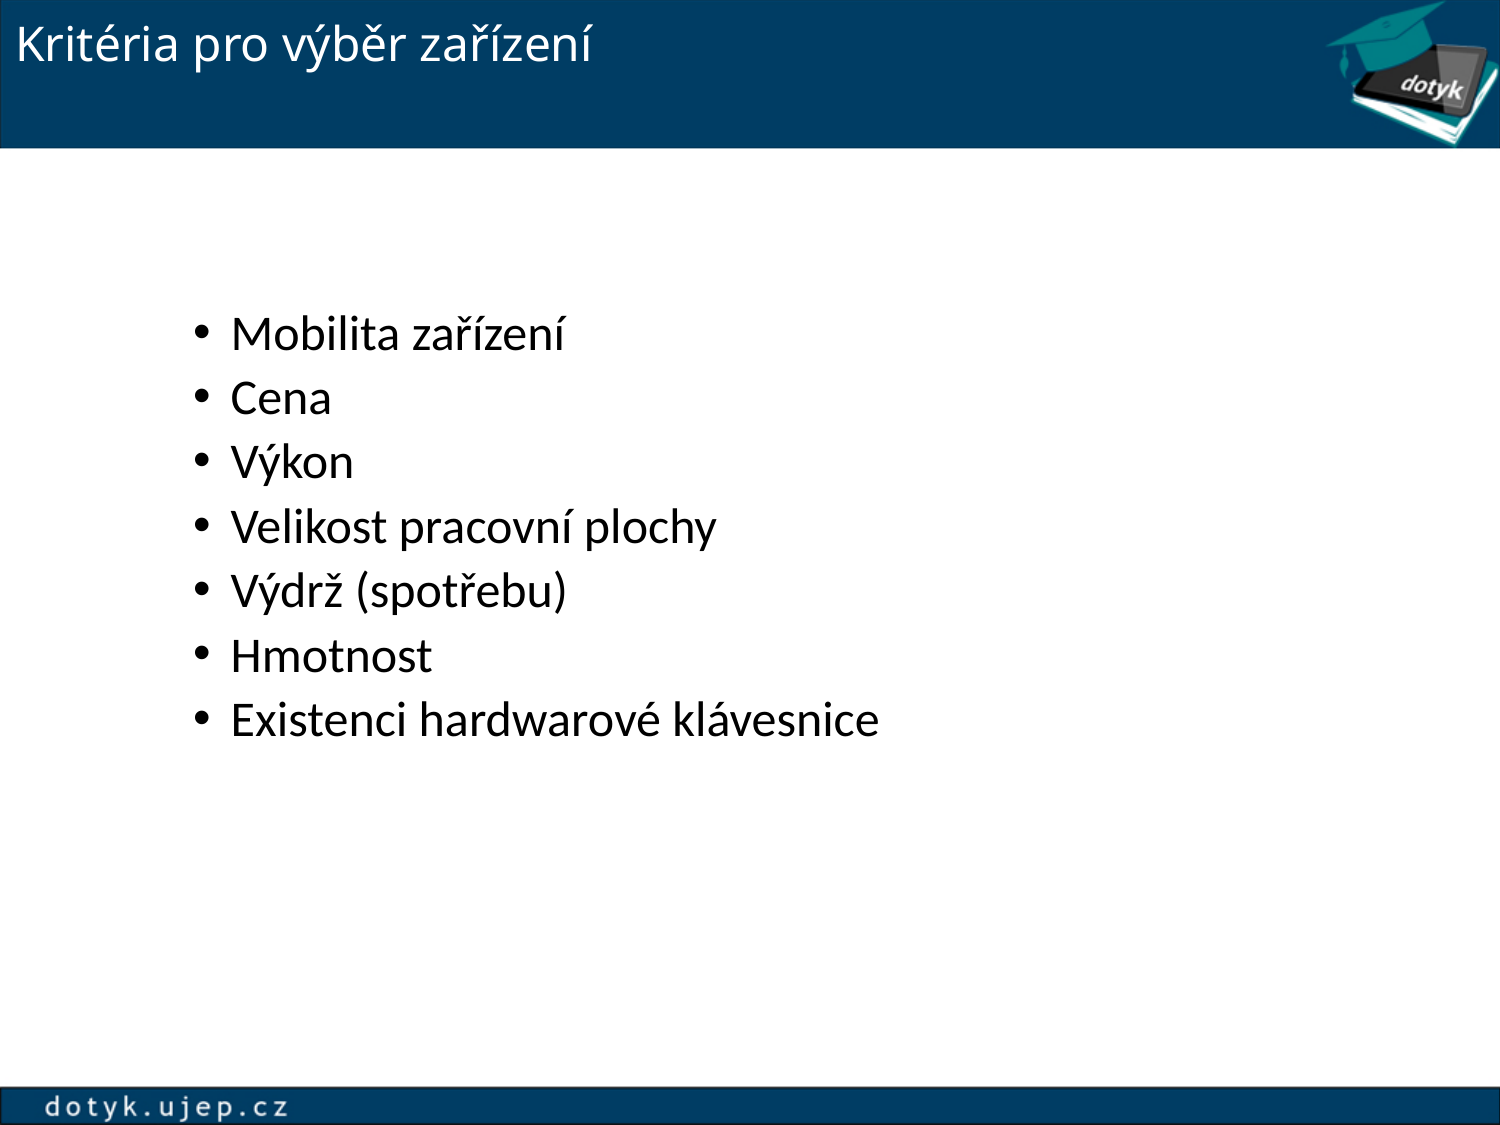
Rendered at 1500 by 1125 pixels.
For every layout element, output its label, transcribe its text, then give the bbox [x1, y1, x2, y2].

picture [0, 0, 1500, 1125]
picture [1341, 58, 1347, 72]
list Mobilita zařízení Cena Výkon Velikost pracovní plochy Výdrž (spotřebu) Hmotnost Existenci hardwarové klávesnice [103, 299, 1397, 1014]
title Kritéria pro výběr zařízení [0, 12, 1294, 147]
